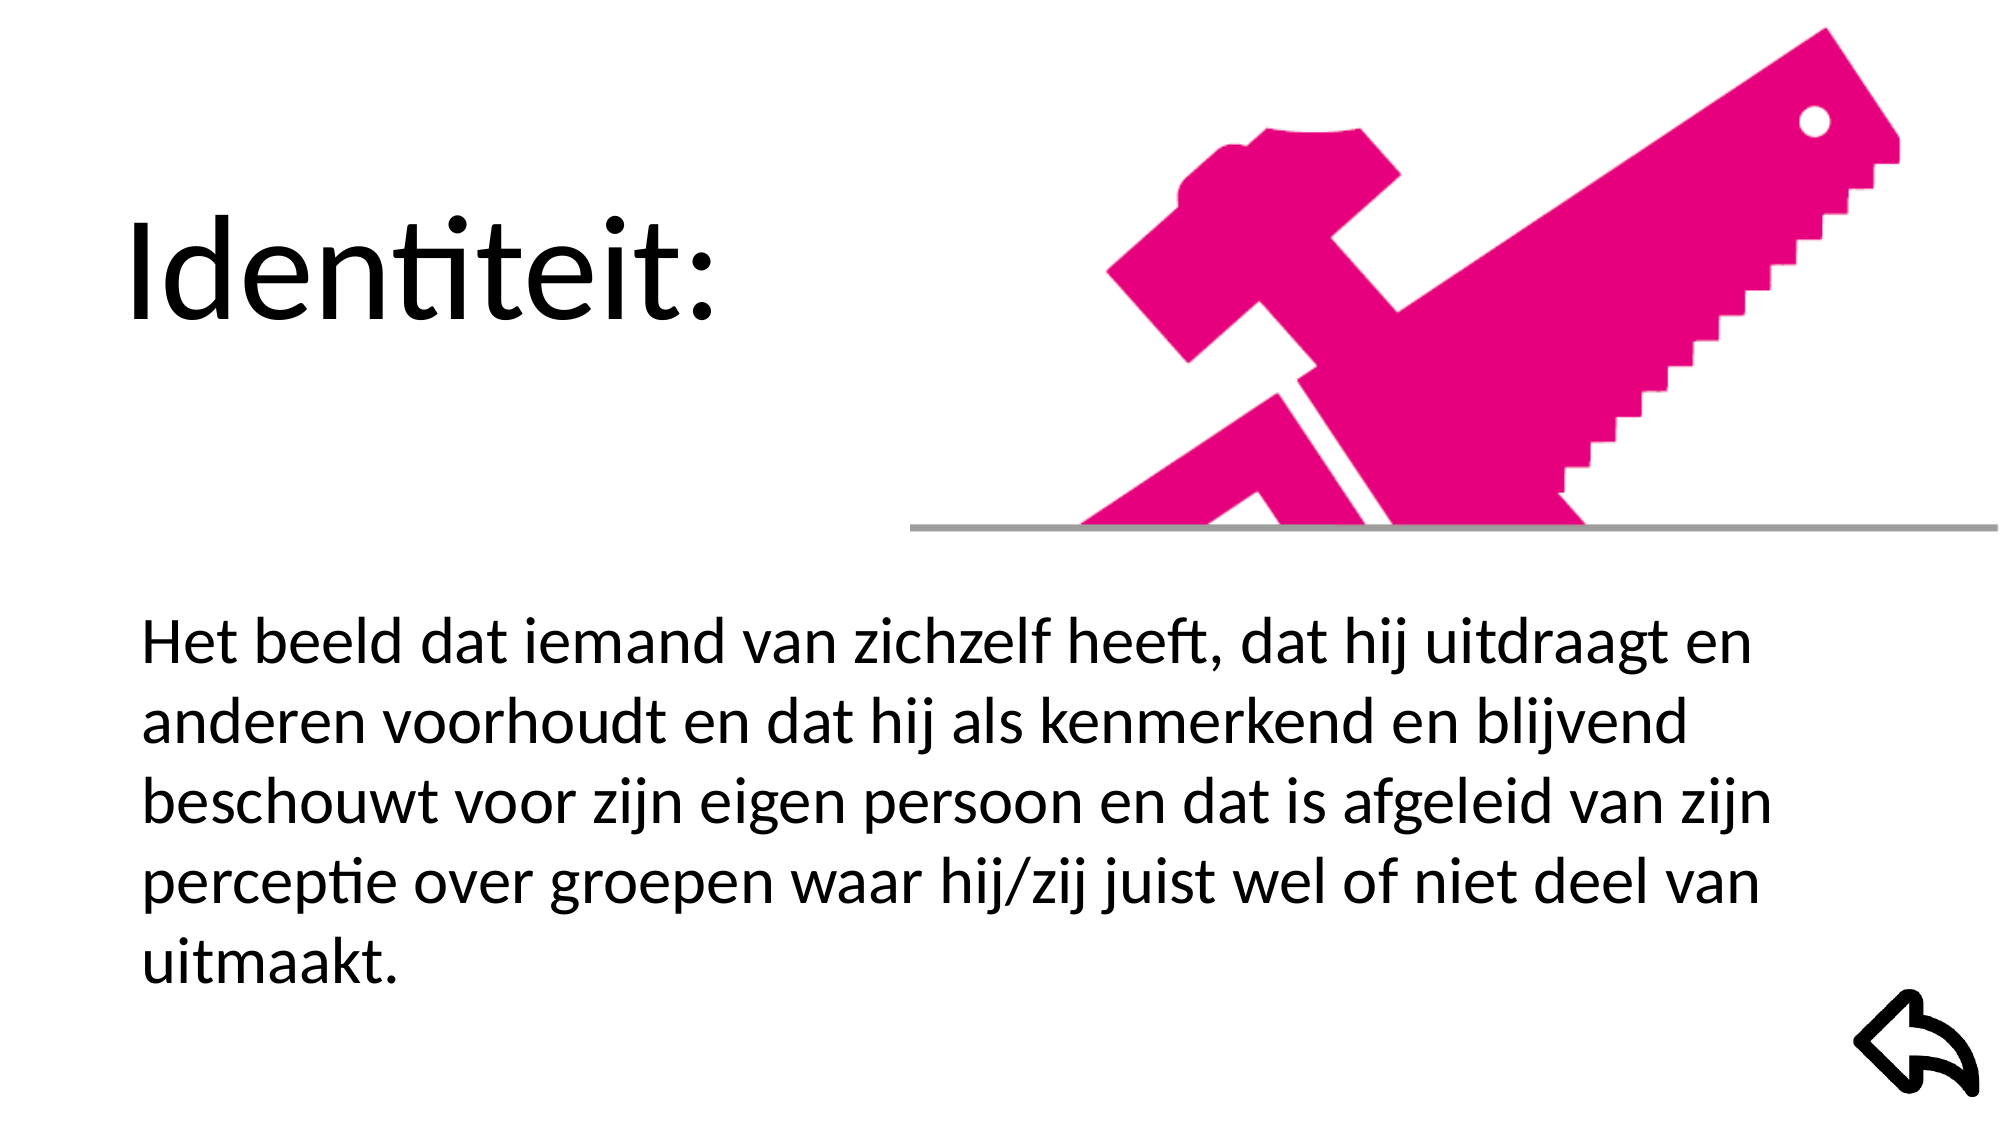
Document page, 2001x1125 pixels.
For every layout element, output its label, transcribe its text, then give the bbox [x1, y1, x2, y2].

text_box Het beeld dat iemand van zichzelf heeft, dat hij uitdraagt en anderen voorhoudt en dat hij als kenmerkend en blijvend beschouwt voor zijn eigen persoon en dat is afgeleid van zijn perceptie over groepen waar hij/zij juist wel of niet deel van uitmaakt. [127, 589, 1940, 1125]
text_box Identiteit: [108, 162, 807, 358]
picture [910, 0, 2000, 537]
picture [1832, 957, 2000, 1125]
